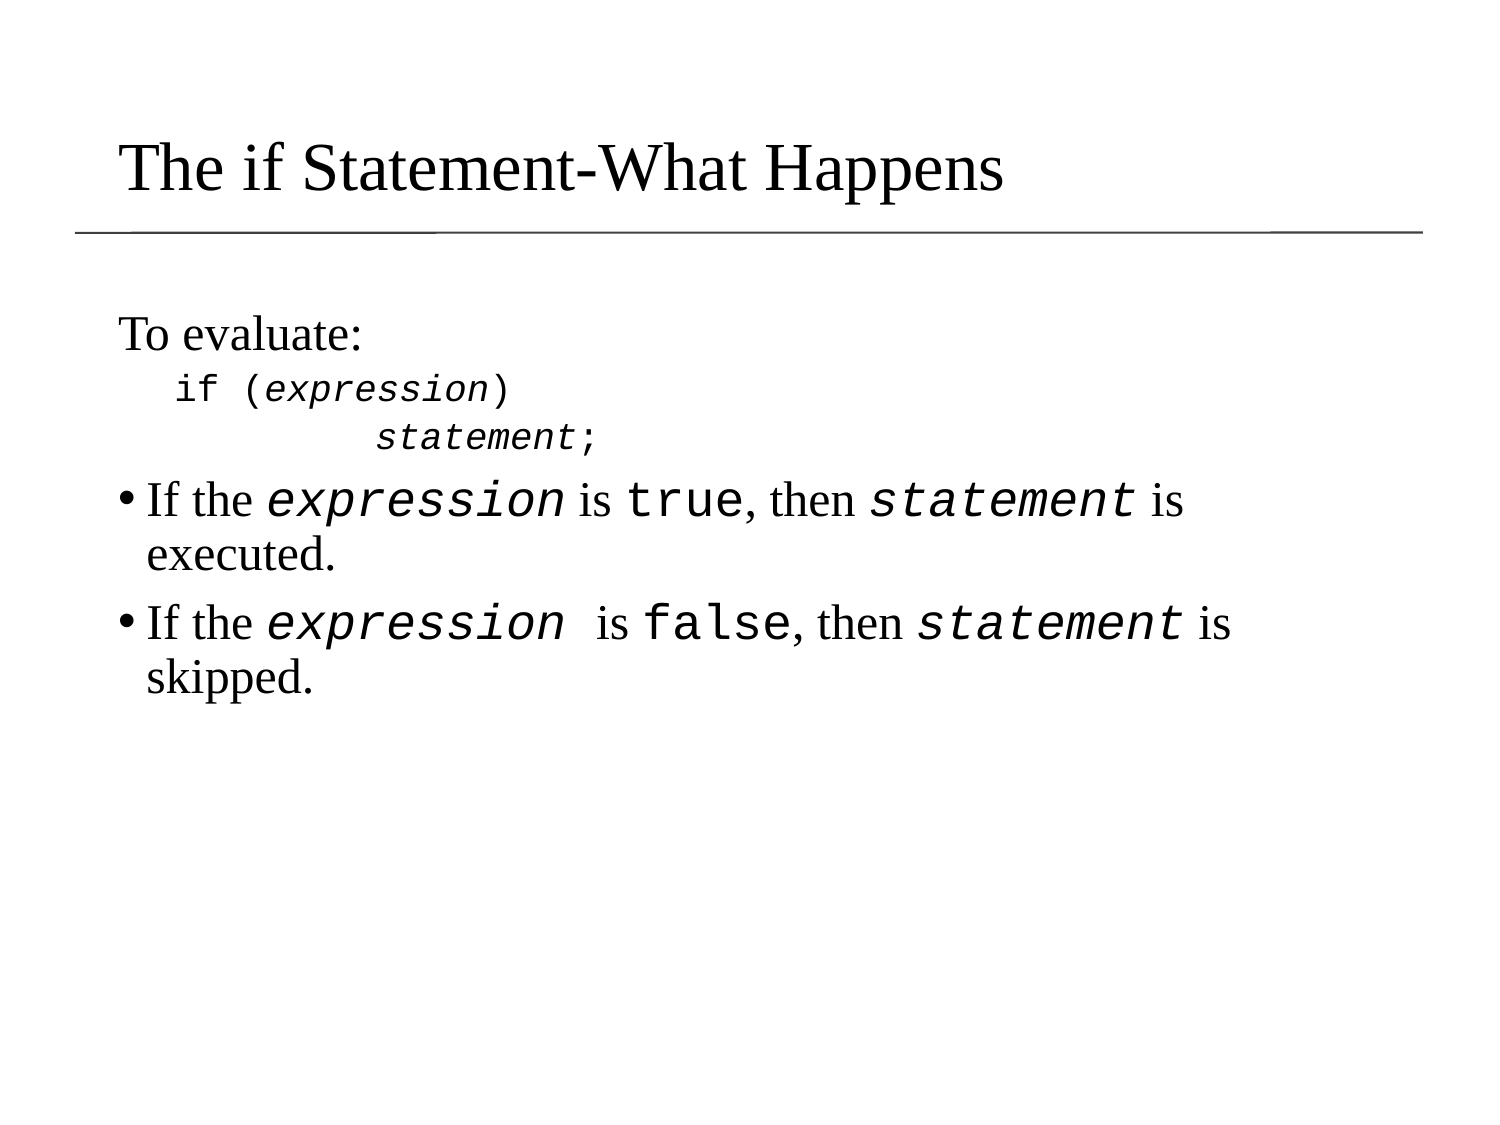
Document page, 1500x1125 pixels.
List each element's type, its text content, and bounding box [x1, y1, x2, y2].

list To evaluate: if (expression) statement; If the expression is true, then statement is executed. If the expression is false, then statement is skipped. [103, 299, 1397, 1014]
title The if Statement-What Happens [103, 59, 1397, 278]
